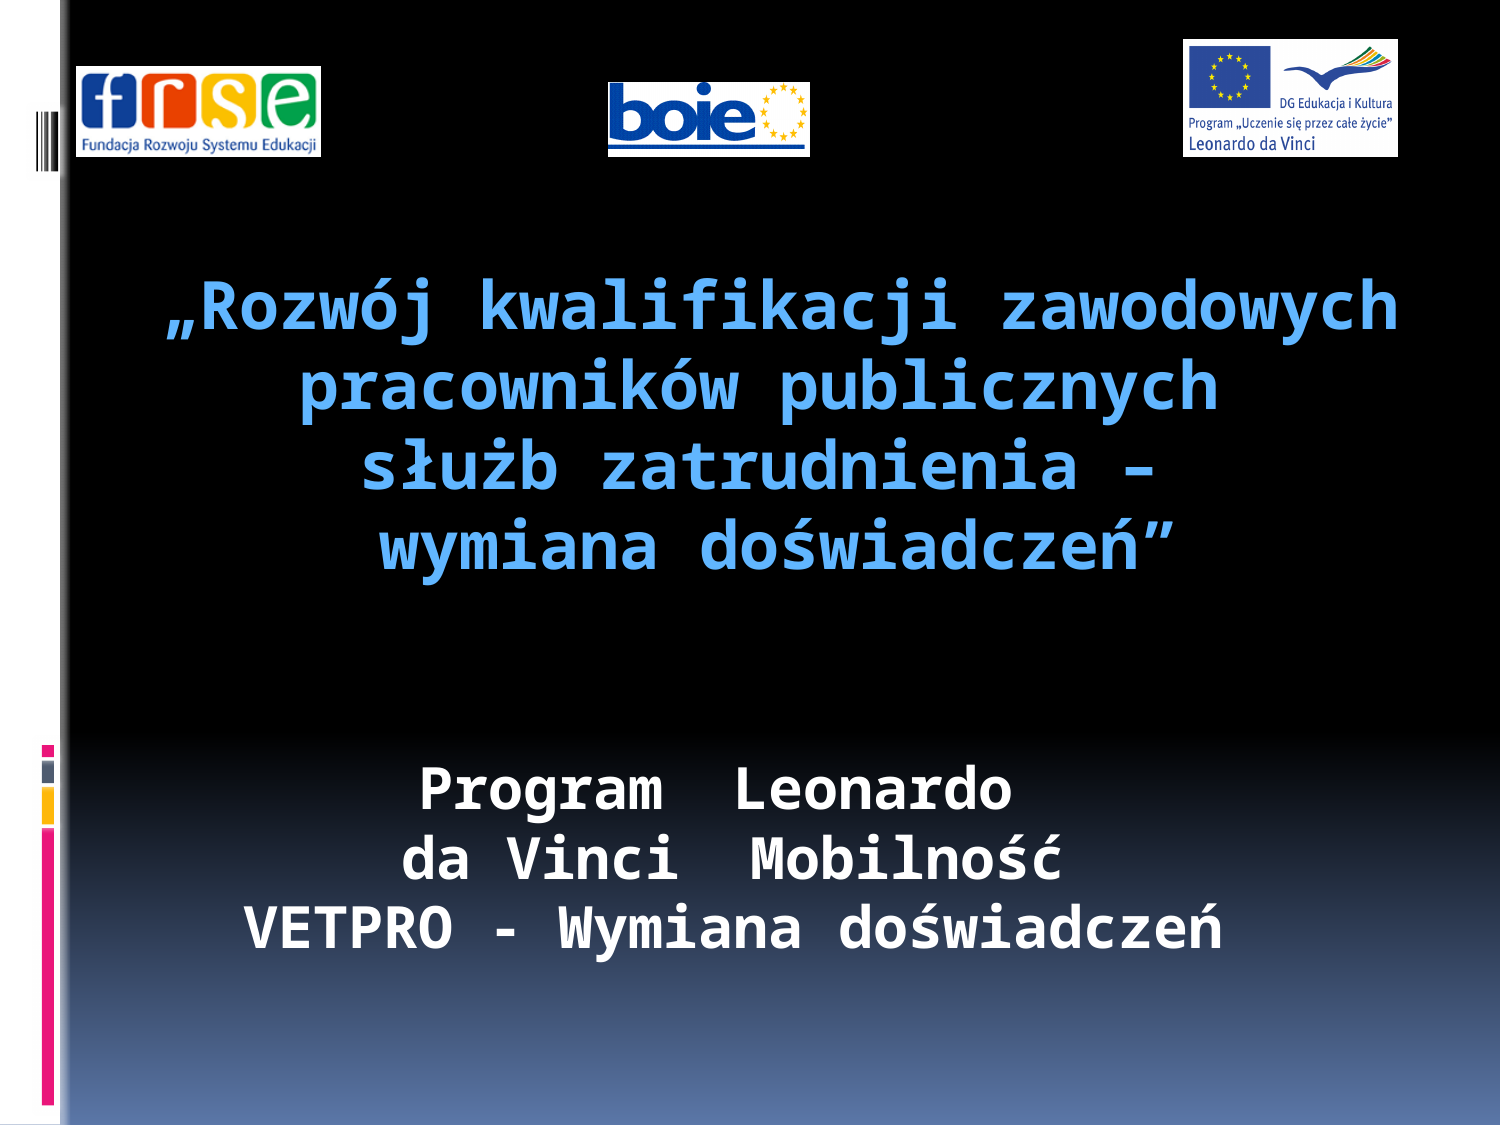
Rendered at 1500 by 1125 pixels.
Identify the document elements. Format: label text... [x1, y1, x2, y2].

picture [76, 65, 321, 158]
text_box „Rozwój kwalifikacji zawodowych pracowników publicznych służb zatrudnienia – wymiana doświadczeń” [76, 255, 1483, 590]
subtitle Program Leonardo da Vinci Mobilność VETPRO - Wymiana doświadczeń [88, 590, 1377, 969]
picture [607, 82, 810, 158]
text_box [1182, 39, 1399, 157]
